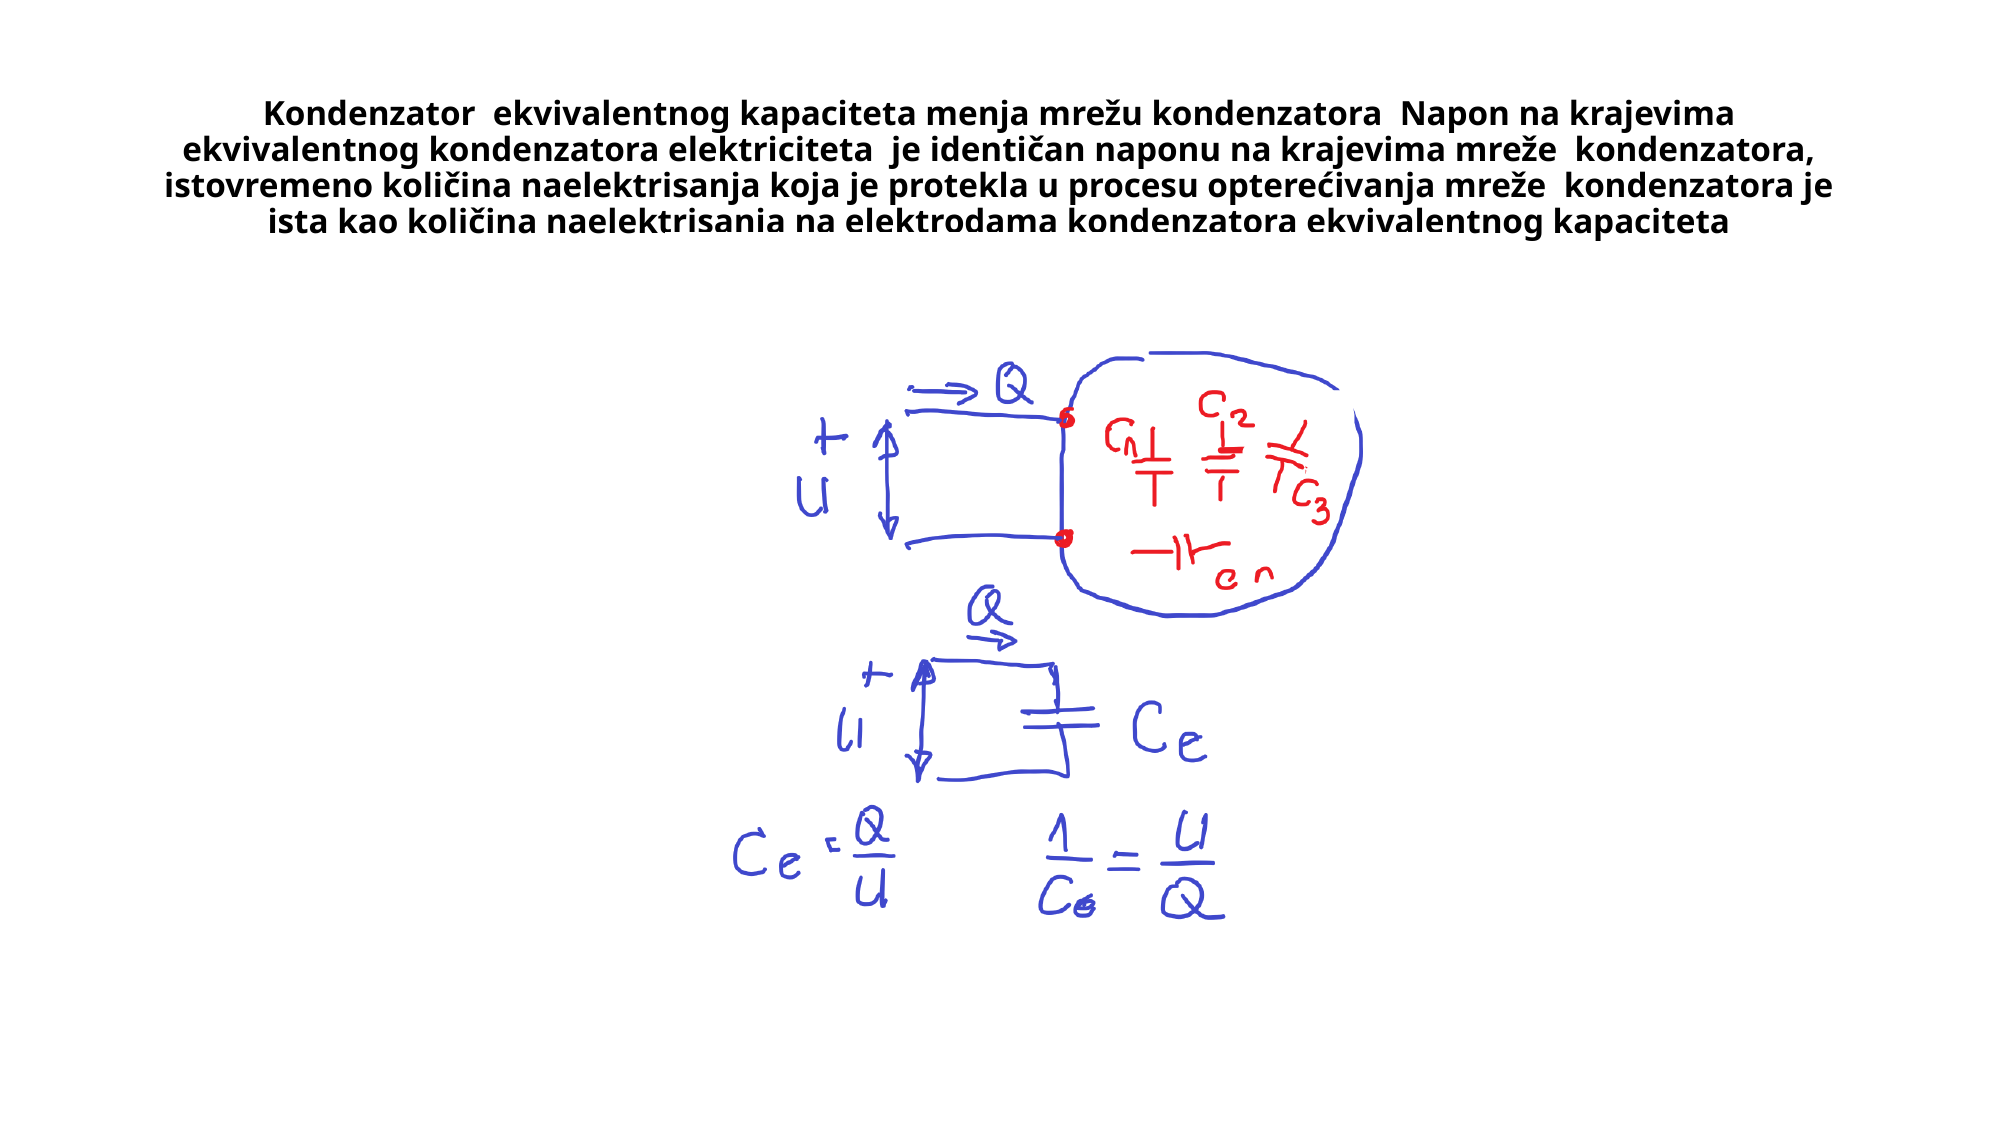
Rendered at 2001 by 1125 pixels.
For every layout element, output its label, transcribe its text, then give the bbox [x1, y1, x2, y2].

title Kondenzator ekvivalentnog kapaciteta menja mrežu kondenzatora Napon na krajevima ekvivalentnog kondenzatora elektriciteta je identičan naponu na krajevima mreže kondenzatora, istovremeno količina naelektrisanja koja je protekla u procesu opterećivanja mreže kondenzatora je ista kao količina naelektrisanja na elektrodama kondenzatora ekvivalentnog kapaciteta [137, 59, 1863, 278]
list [664, 232, 1458, 947]
